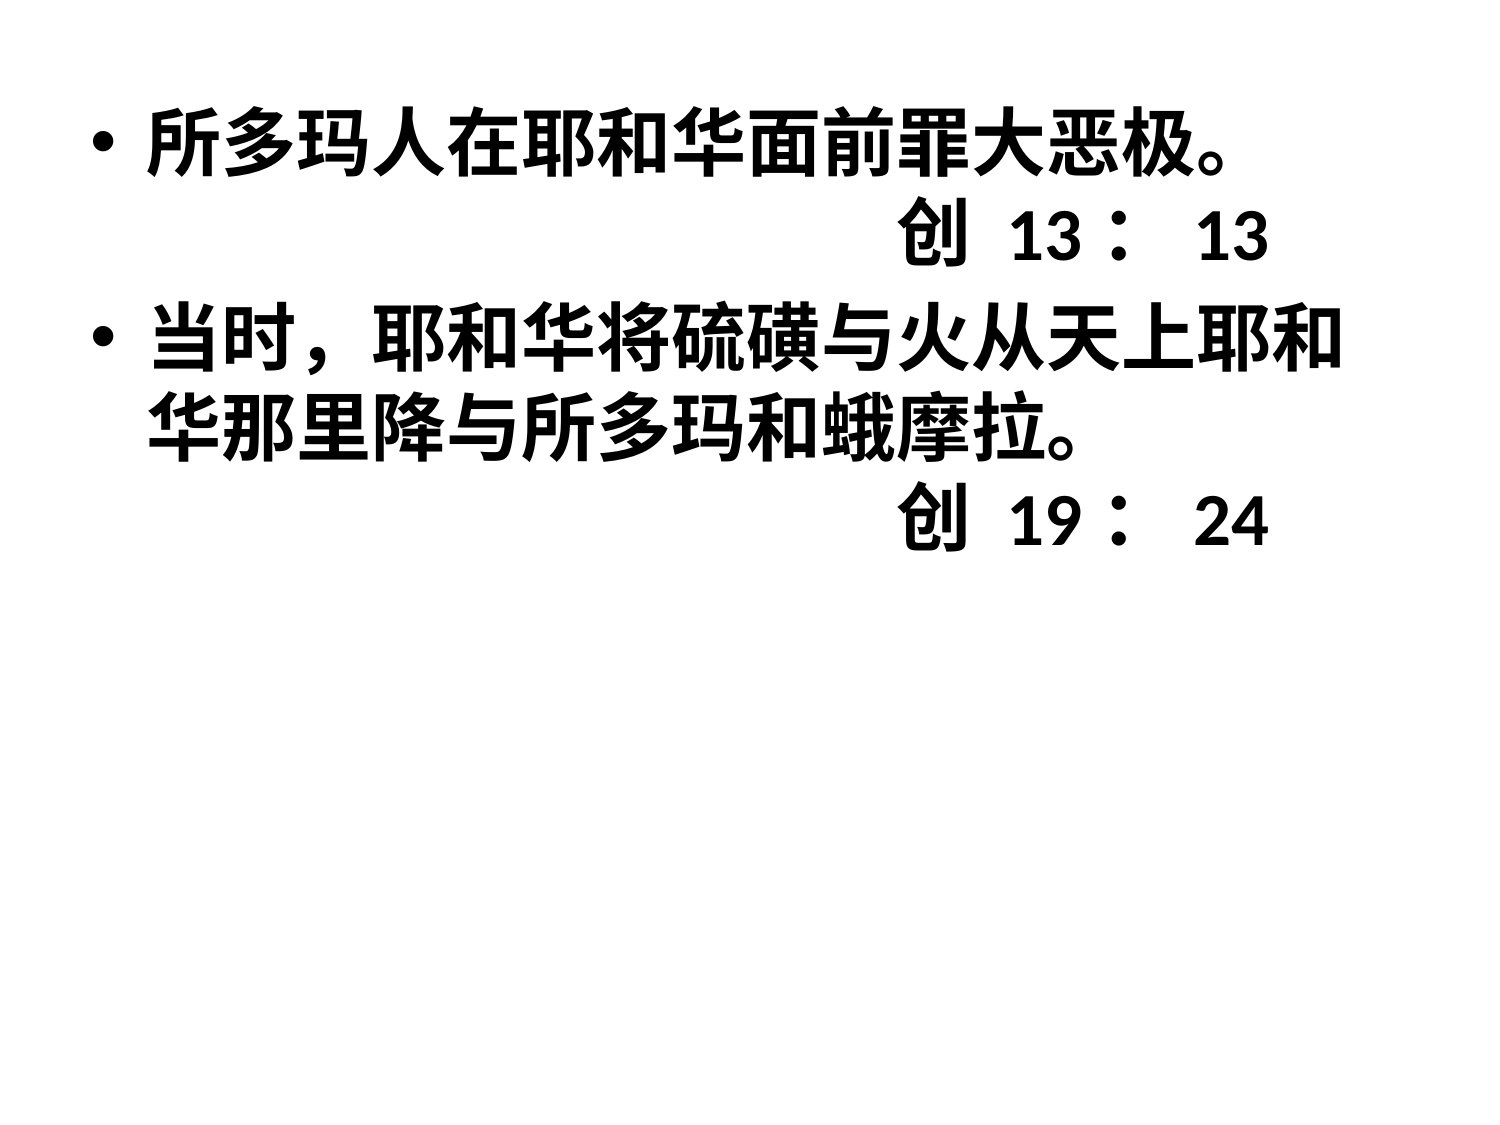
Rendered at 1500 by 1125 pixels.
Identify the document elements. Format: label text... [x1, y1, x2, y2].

list 所多玛人在耶和华面前罪大恶极。 创 13：13 当时，耶和华将硫磺与火从天上耶和华那里降与所多玛和蛾摩拉。 创 19：24 [75, 87, 1425, 1005]
